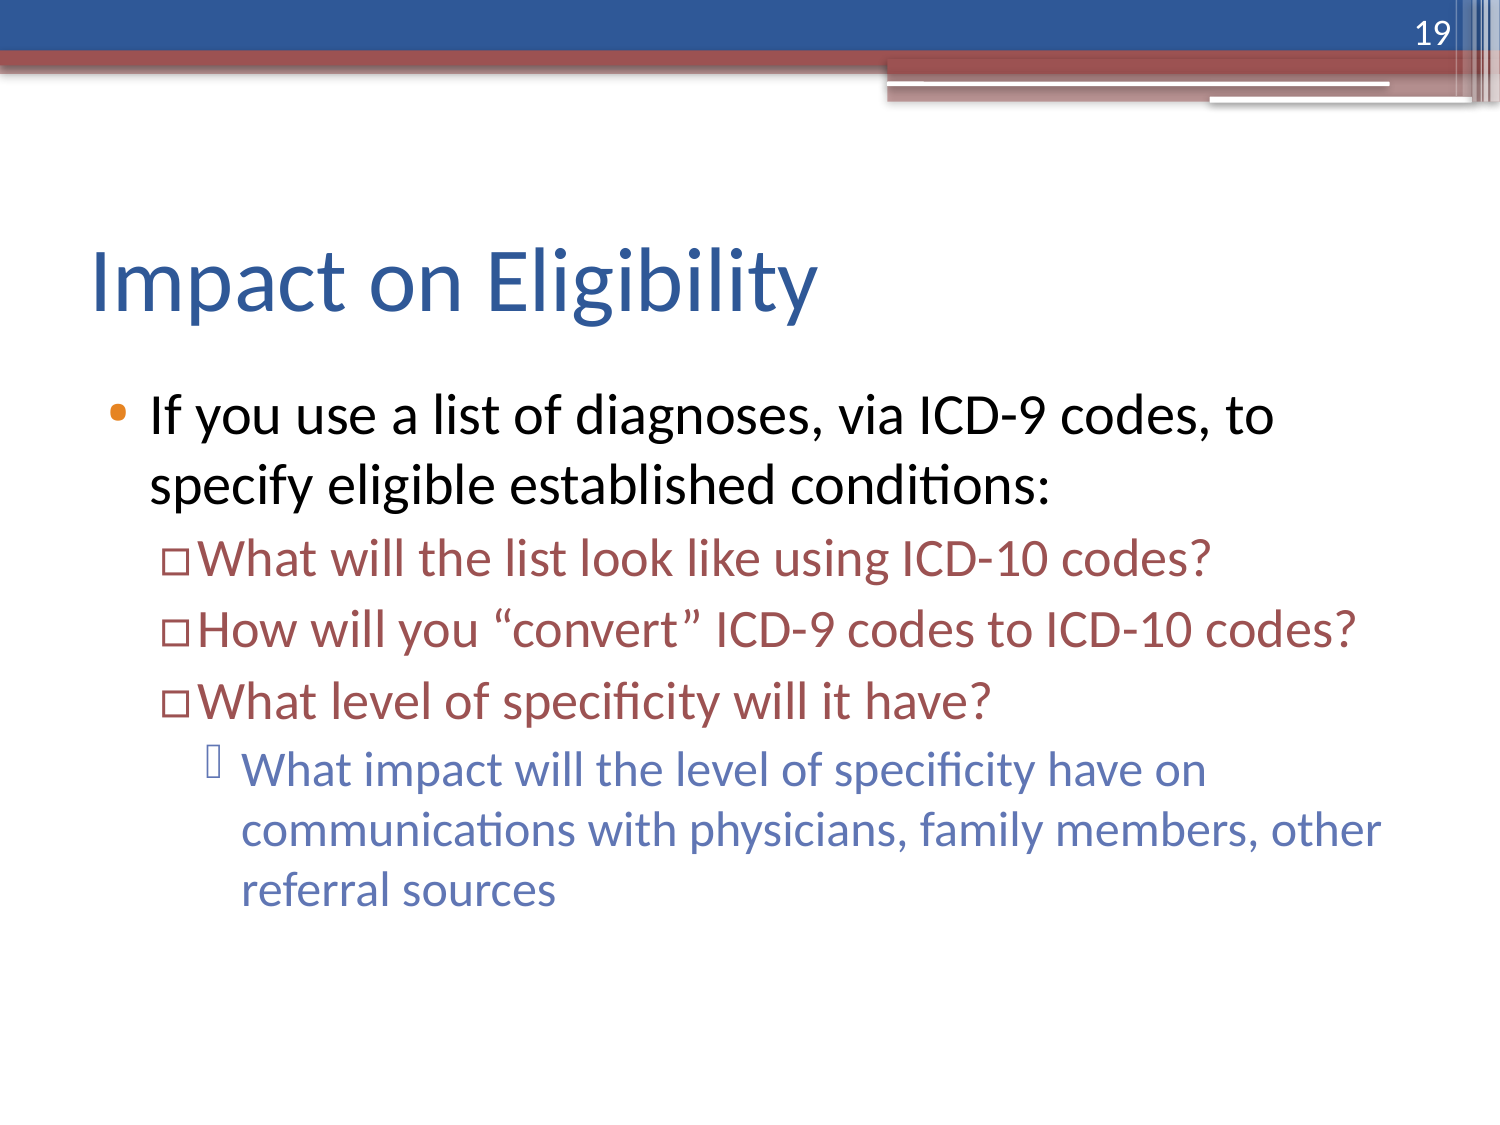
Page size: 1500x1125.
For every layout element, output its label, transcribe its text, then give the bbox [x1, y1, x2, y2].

slide_number 19 [1341, 0, 1466, 61]
list If you use a list of diagnoses, via ICD-9 codes, to specify eligible established conditions: What will the list look like using ICD-10 codes? How will you “convert” ICD-9 codes to ICD-10 codes? What level of specificity will it have? What impact will the level of specificity have on communications with physicians, family members, other referral sources [75, 368, 1425, 1079]
title Impact on Eligibility [75, 187, 1425, 363]
